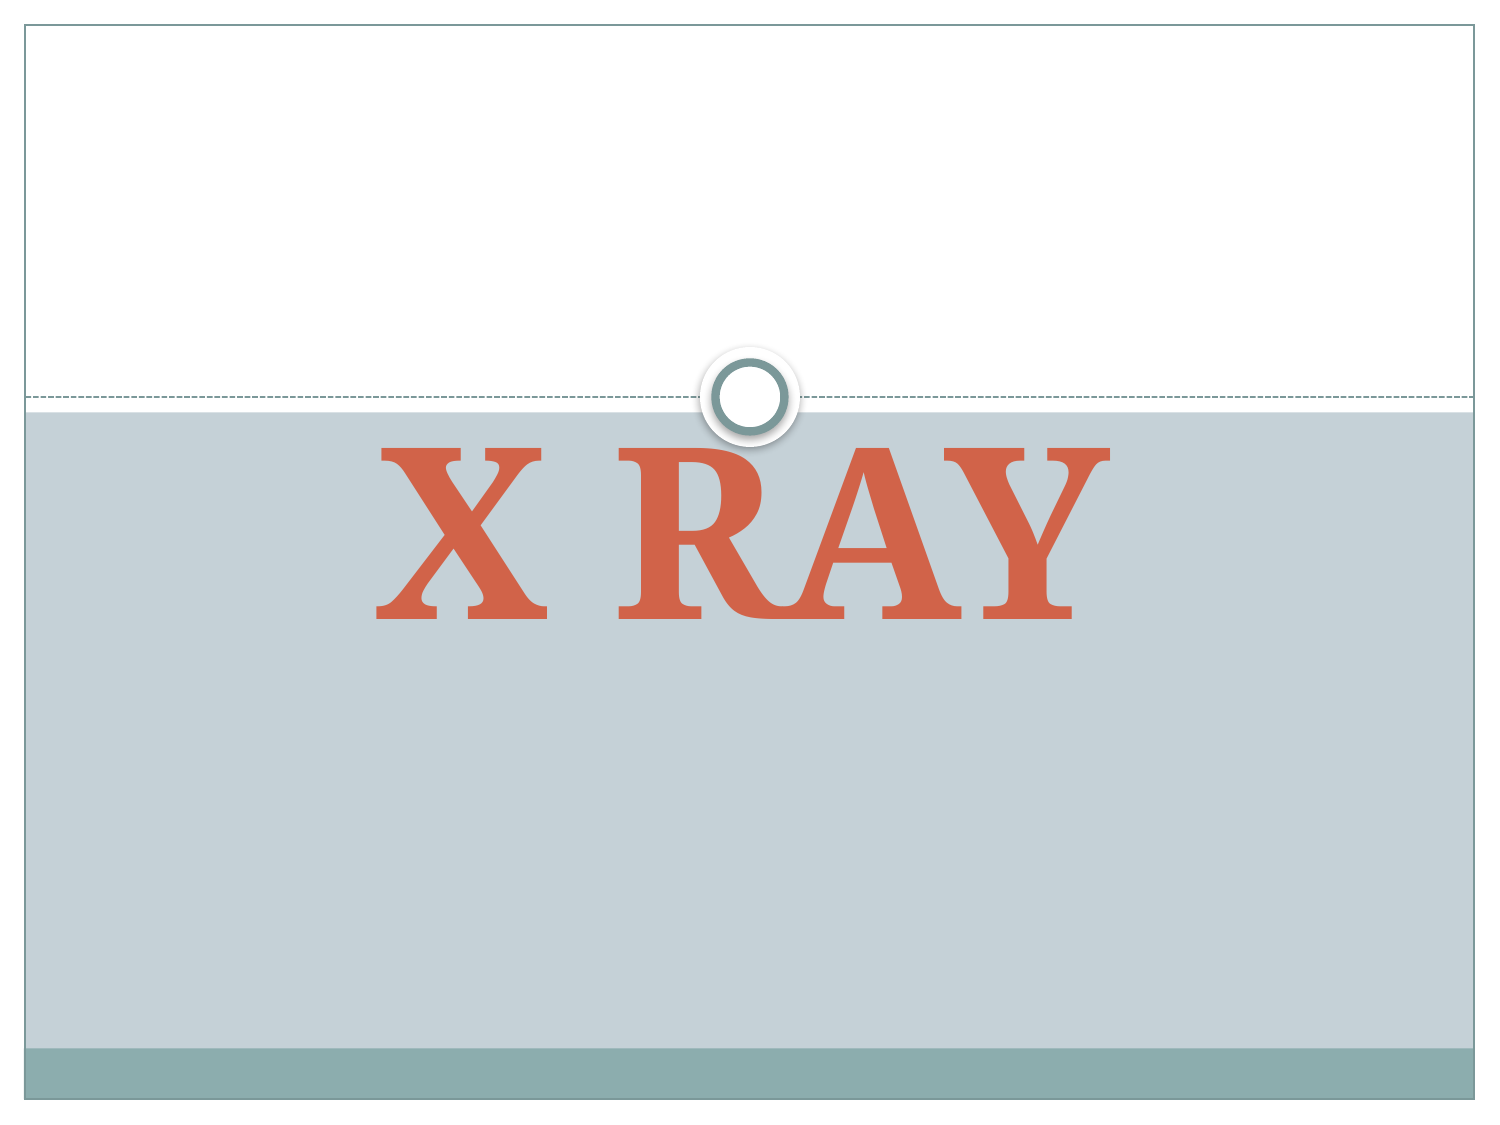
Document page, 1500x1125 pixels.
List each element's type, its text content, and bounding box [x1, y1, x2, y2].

title X RAY [105, 433, 1381, 675]
